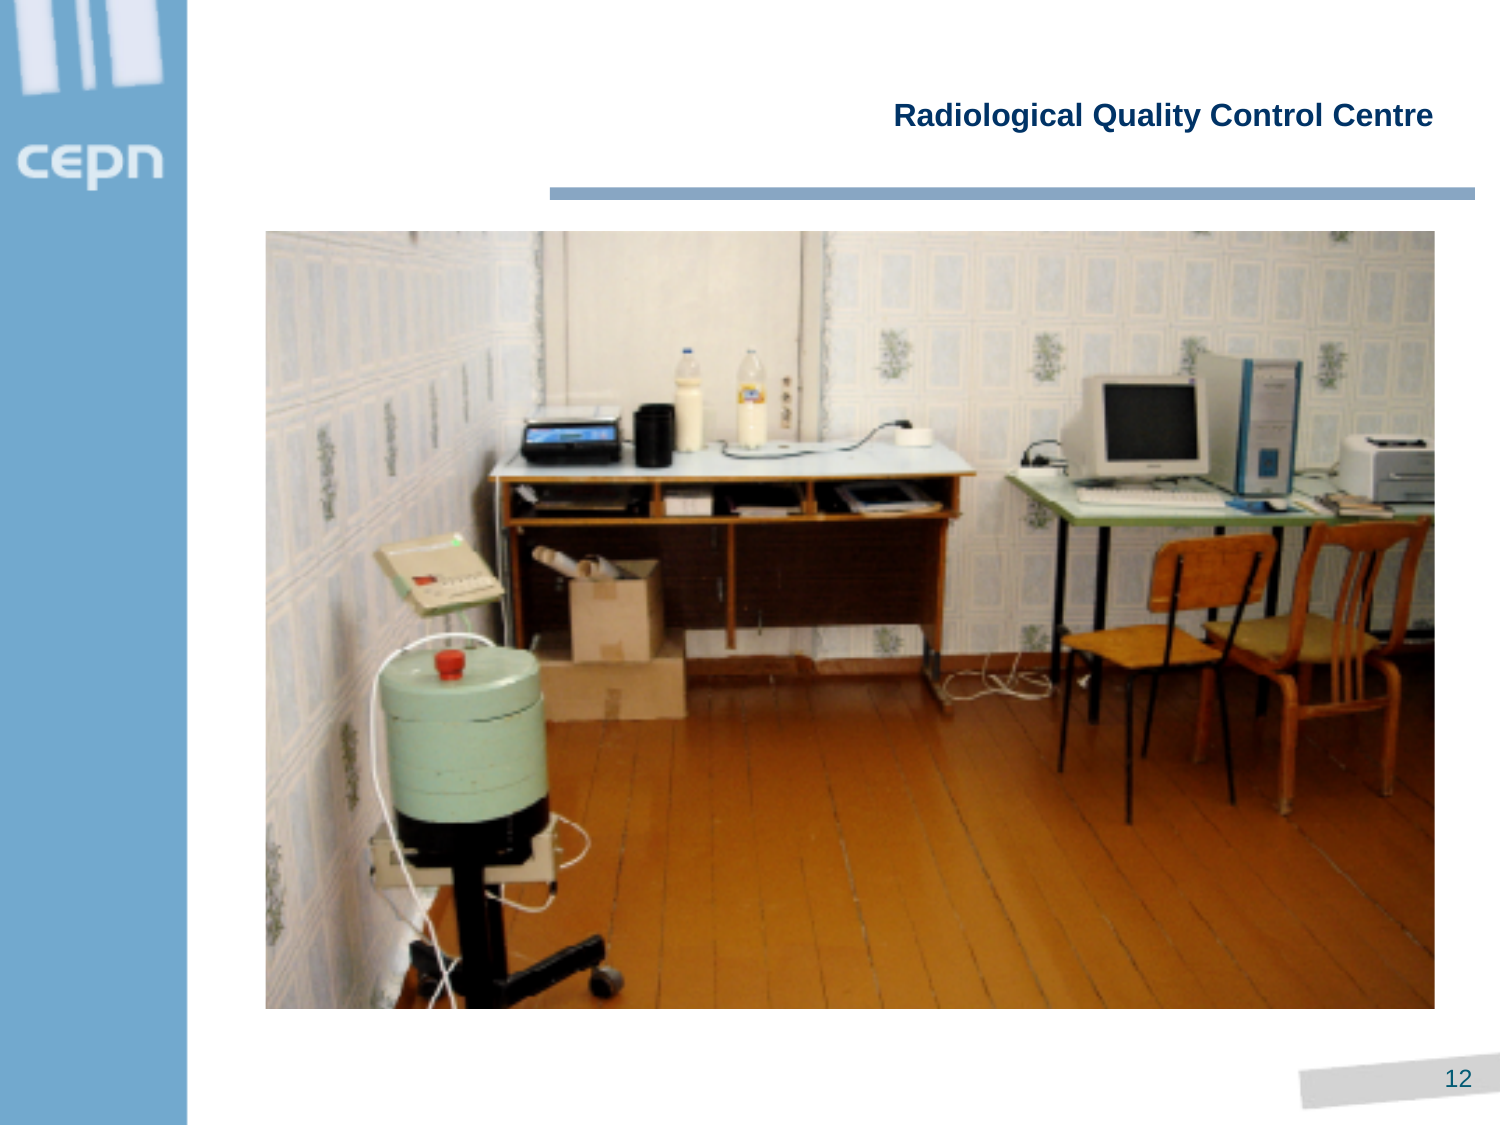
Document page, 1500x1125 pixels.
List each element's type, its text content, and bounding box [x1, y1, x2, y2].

slide_number 11 [1174, 1024, 1488, 1101]
title Radiological Quality Control Centre [0, 66, 1459, 179]
picture [0, 0, 1500, 1125]
